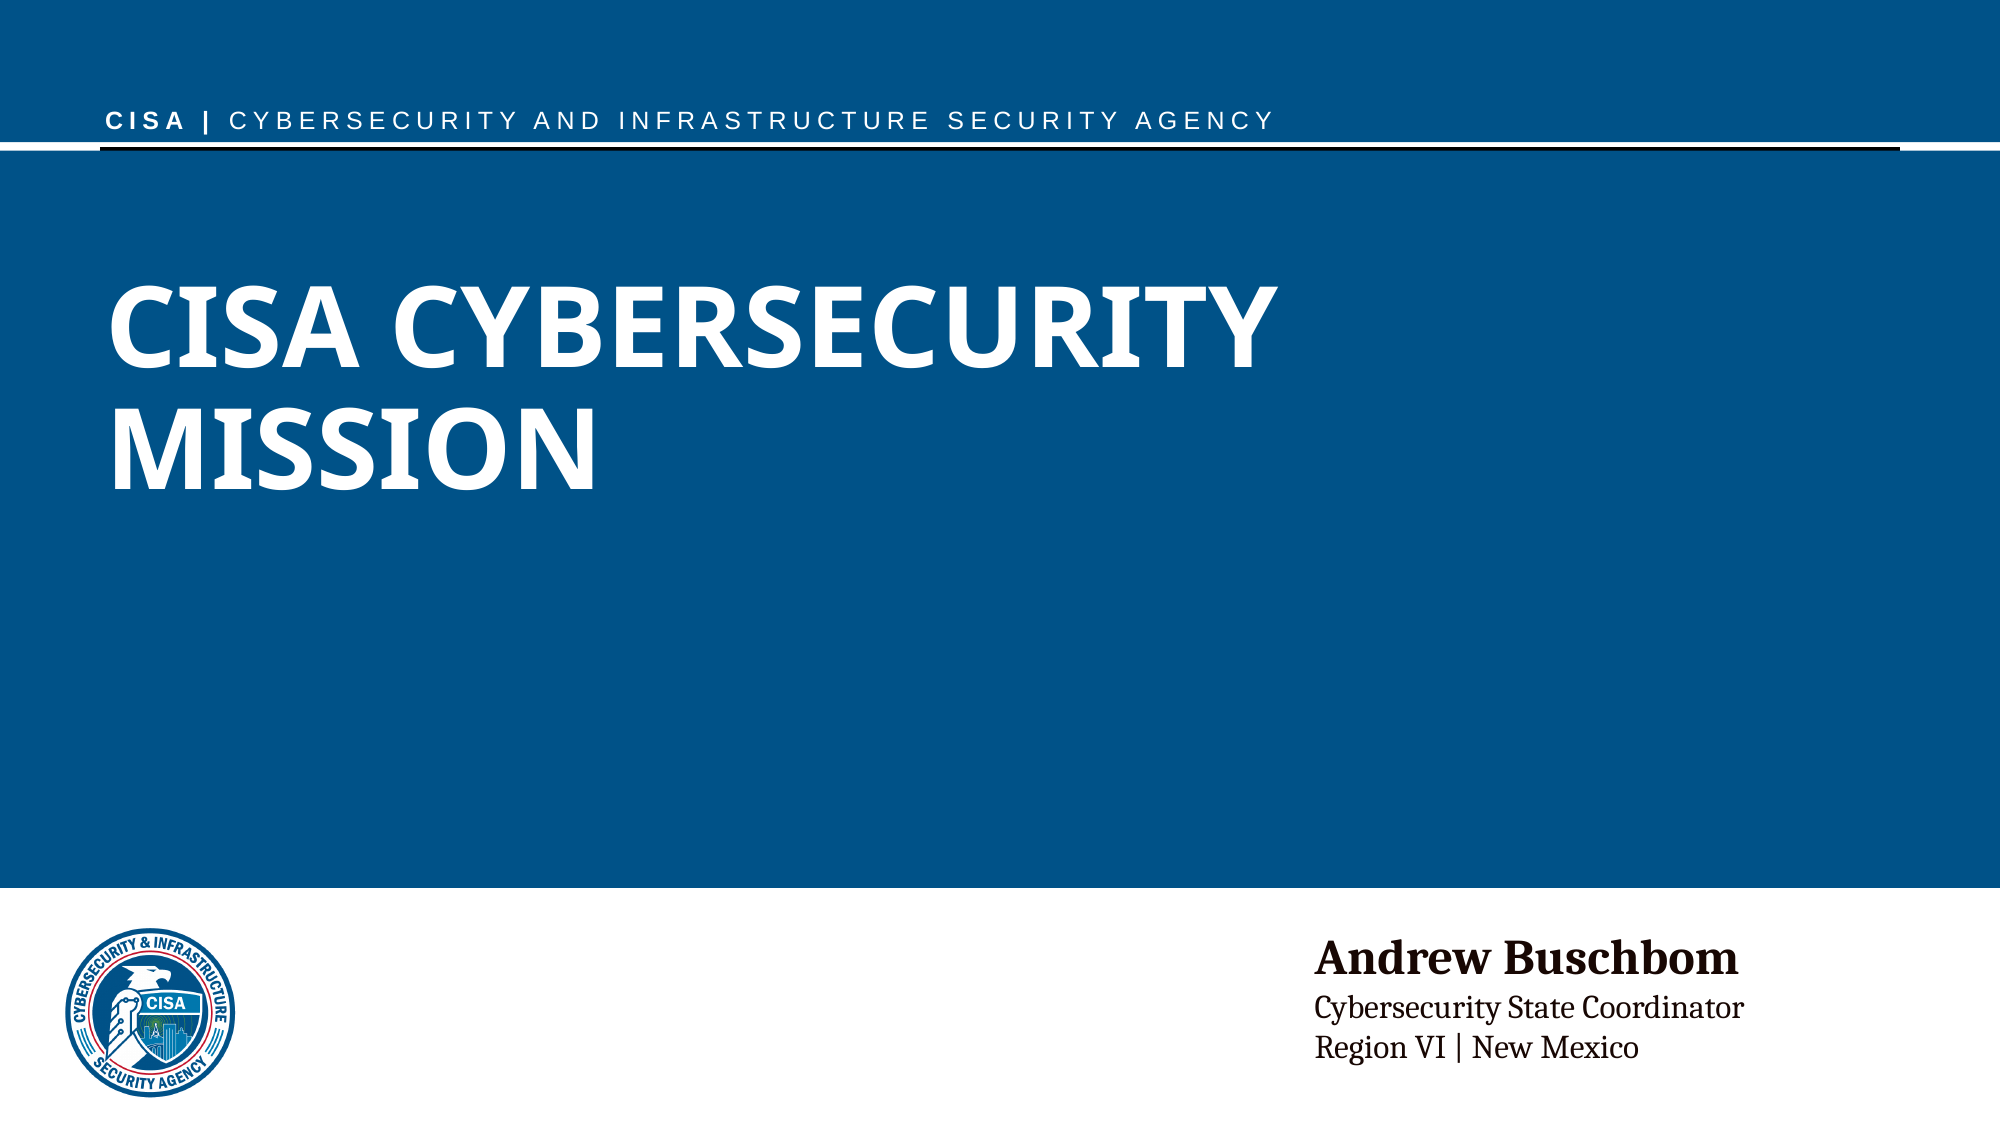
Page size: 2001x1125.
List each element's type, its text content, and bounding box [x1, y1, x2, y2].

text_box Andrew Buschbom Cybersecurity State Coordinator Region VI | New Mexico [1299, 921, 1963, 1073]
picture [62, 925, 238, 1100]
title Cisa cybersecurity Mission [0, 150, 2000, 888]
